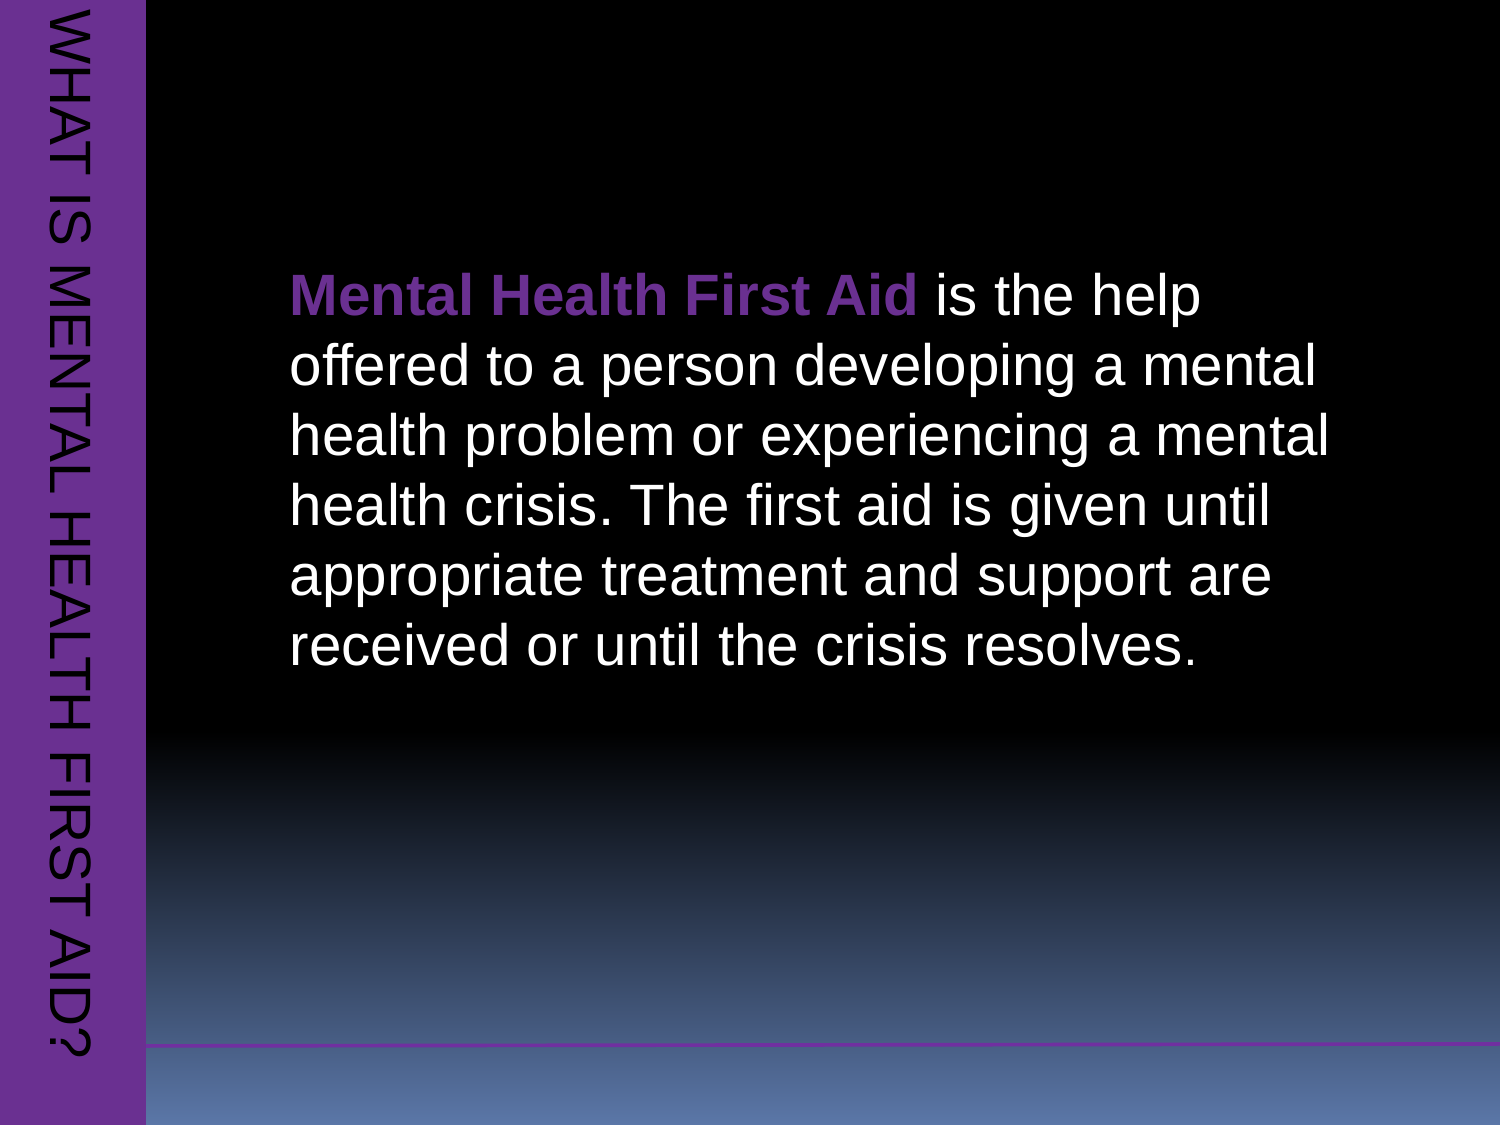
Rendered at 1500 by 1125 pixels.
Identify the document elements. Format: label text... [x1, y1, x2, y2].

text_box Mental Health First Aid is the help offered to a person developing a mental health problem or experiencing a mental health crisis. The first aid is given until appropriate treatment and support are received or until the crisis resolves. [107, 249, 1405, 740]
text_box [145, 1043, 1500, 1047]
text_box WHAT IS MENTAL HEALTH FIRST AID? [31, 0, 116, 1123]
text_box [0, 0, 147, 1125]
